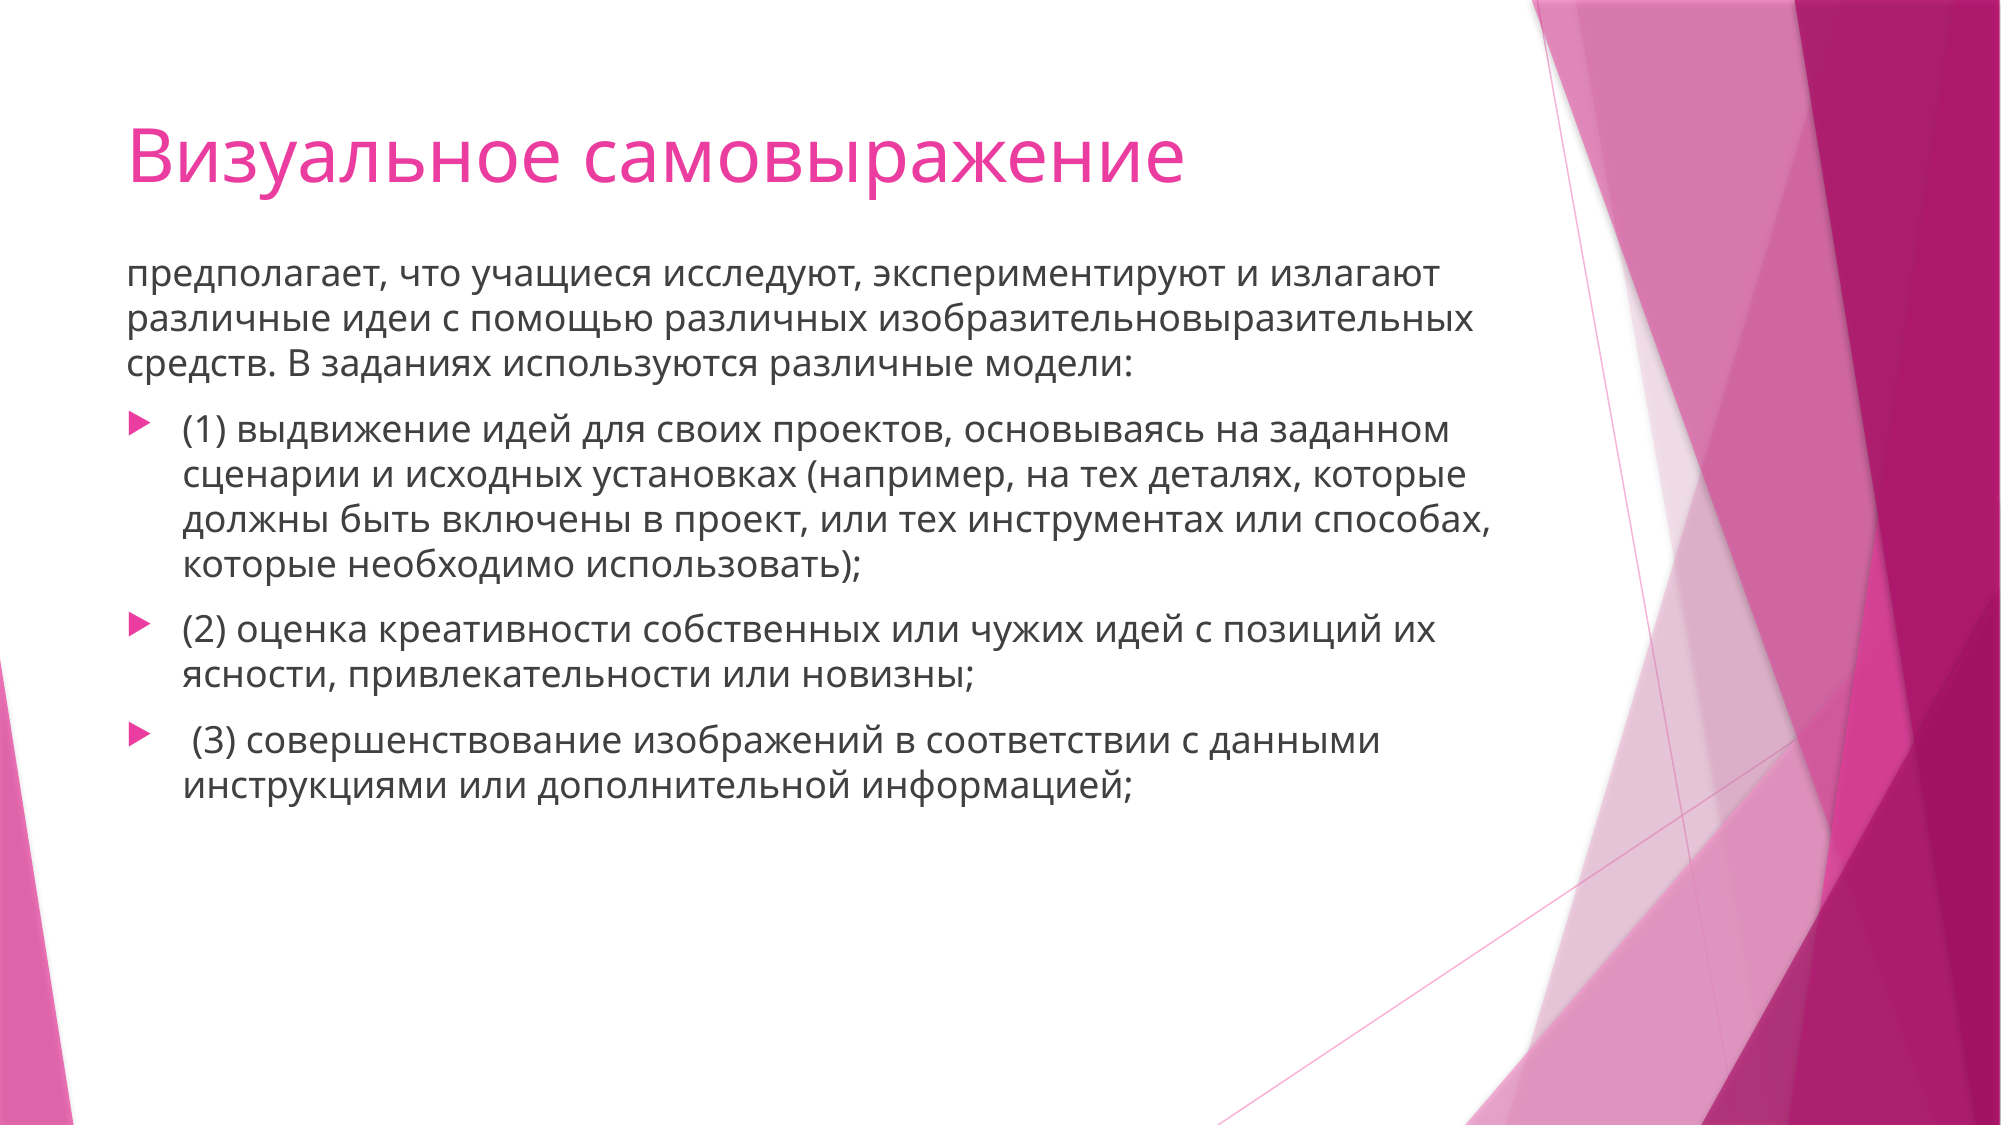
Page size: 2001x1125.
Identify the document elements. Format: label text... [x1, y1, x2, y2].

list предполагает, что учащиеся исследуют, экспериментируют и излагают различные идеи с помощью различных изобразительновыразительных средств. В заданиях используются различные модели: (1) выдвижение идей для своих проектов, основываясь на заданном сценарии и исходных установках (например, на тех деталях, которые должны быть включены в проект, или тех инструментах или способах, которые необходимо использовать); (2) оценка креативности собственных или чужих идей с позиций их ясности, привлекательности или новизны; (3) совершенствование изображений в соответствии с данными инструкциями или дополнительной информацией; [111, 241, 1522, 991]
title Визуальное самовыражение [111, 99, 1522, 241]
